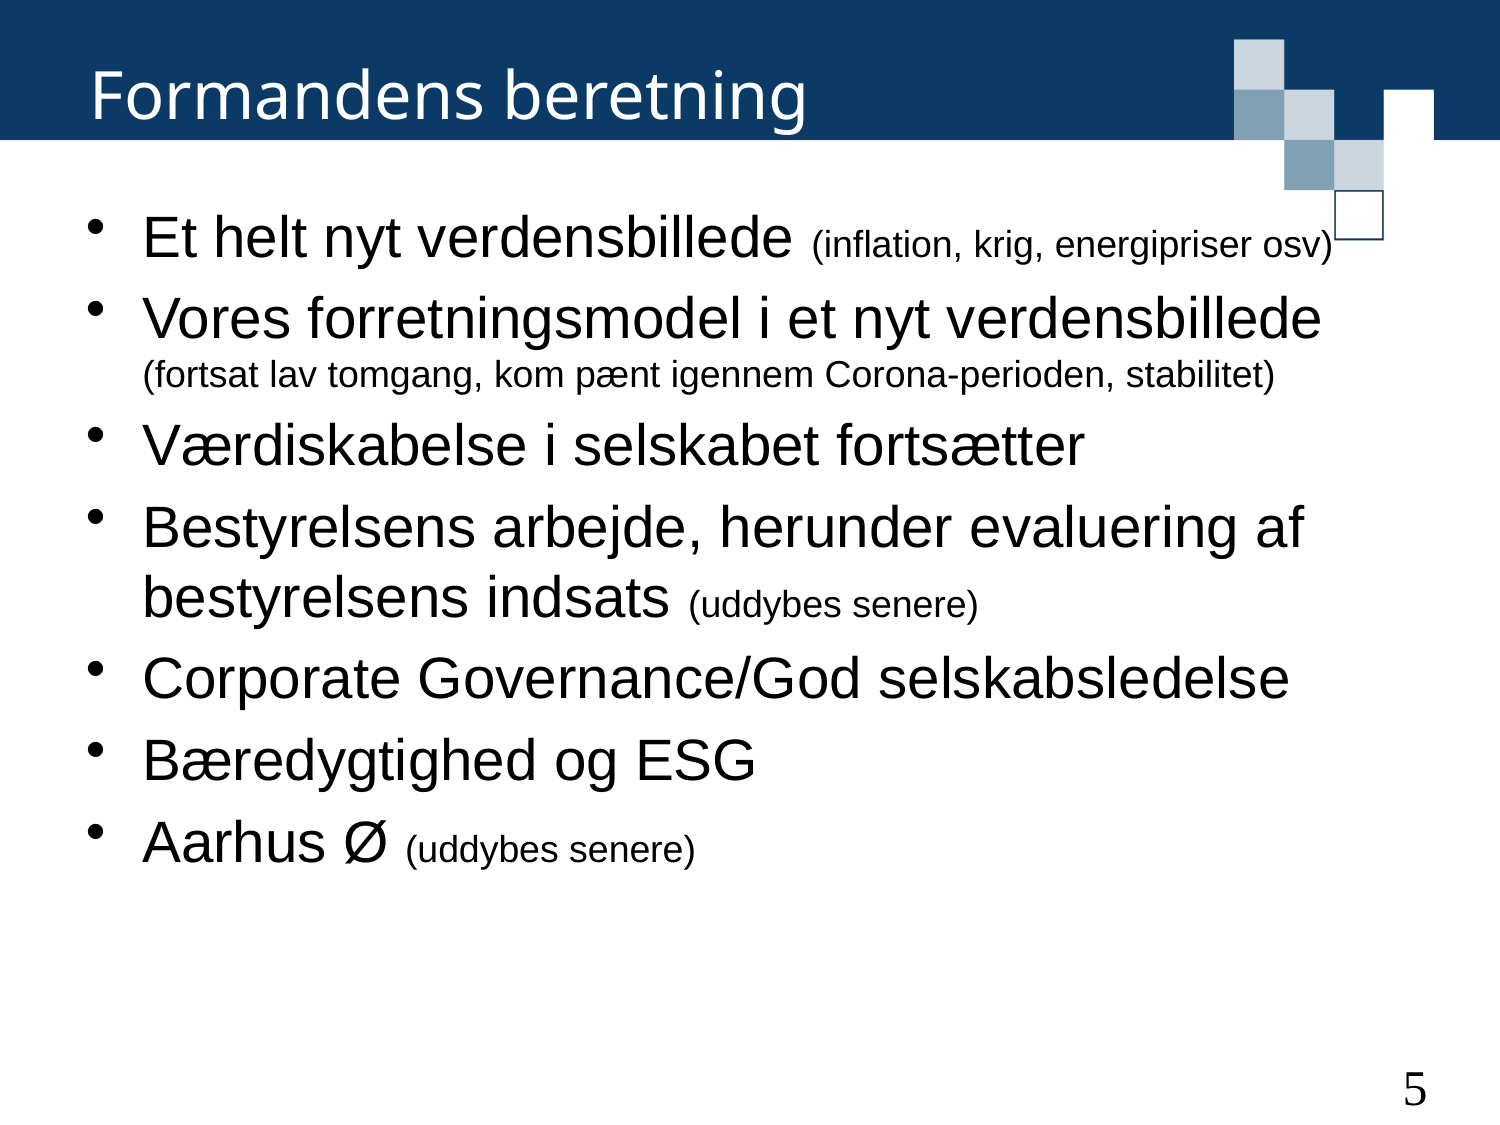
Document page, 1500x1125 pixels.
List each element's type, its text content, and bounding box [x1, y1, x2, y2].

list Et helt nyt verdensbillede (inflation, krig, energipriser osv) Vores forretningsmodel i et nyt verdensbillede (fortsat lav tomgang, kom pænt igennem Corona-perioden, stabilitet) Værdiskabelse i selskabet fortsætter Bestyrelsens arbejde, herunder evaluering af bestyrelsens indsats (uddybes senere) Corporate Governance/God selskabsledelse Bæredygtighed og ESG Aarhus Ø (uddybes senere) [71, 191, 1422, 934]
picture [0, 0, 1500, 277]
slide_number 5 [1387, 1048, 1500, 1112]
title Formandens beretning [75, 45, 1425, 233]
